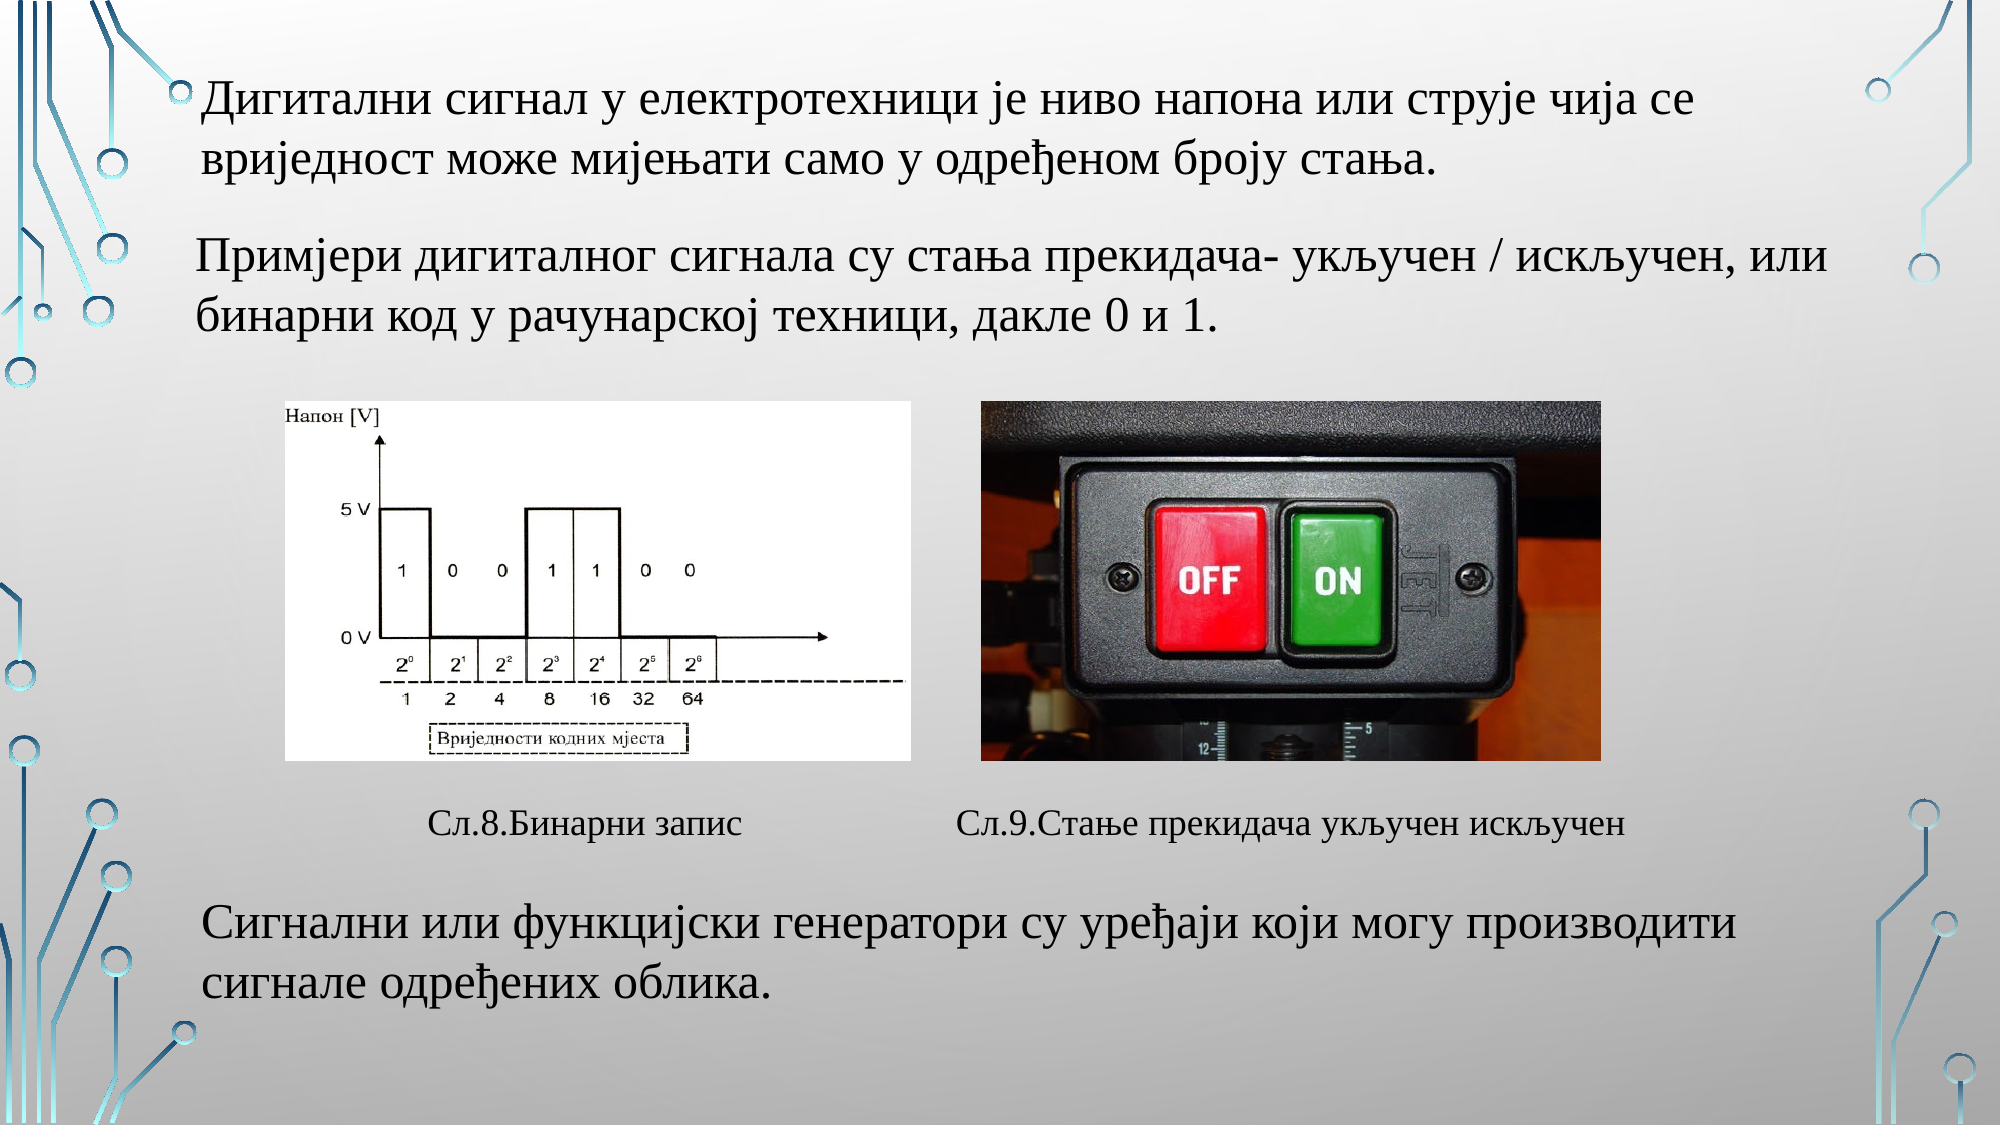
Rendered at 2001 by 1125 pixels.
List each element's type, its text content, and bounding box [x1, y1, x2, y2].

text_box Сл.9.Стање прекидача укључен искључен [941, 790, 1642, 851]
picture [981, 401, 1602, 761]
picture [284, 401, 911, 761]
text_box Примјери дигиталног сигнала су стања прекидача- укључен / искључен, или бинарни код у рачунарској техници, дакле 0 и 1. [180, 214, 1844, 349]
text_box Сл.8.Бинарни запис [412, 790, 759, 851]
text_box Сигнални или функцијски генератори су уређаји који могу производити сигнале одређених облика. [186, 880, 1766, 1016]
text_box Дигитални сигнал у електротехници је ниво напона или струје чија се вриједност може мијењати само у одређеном броју стања. [186, 56, 1724, 192]
